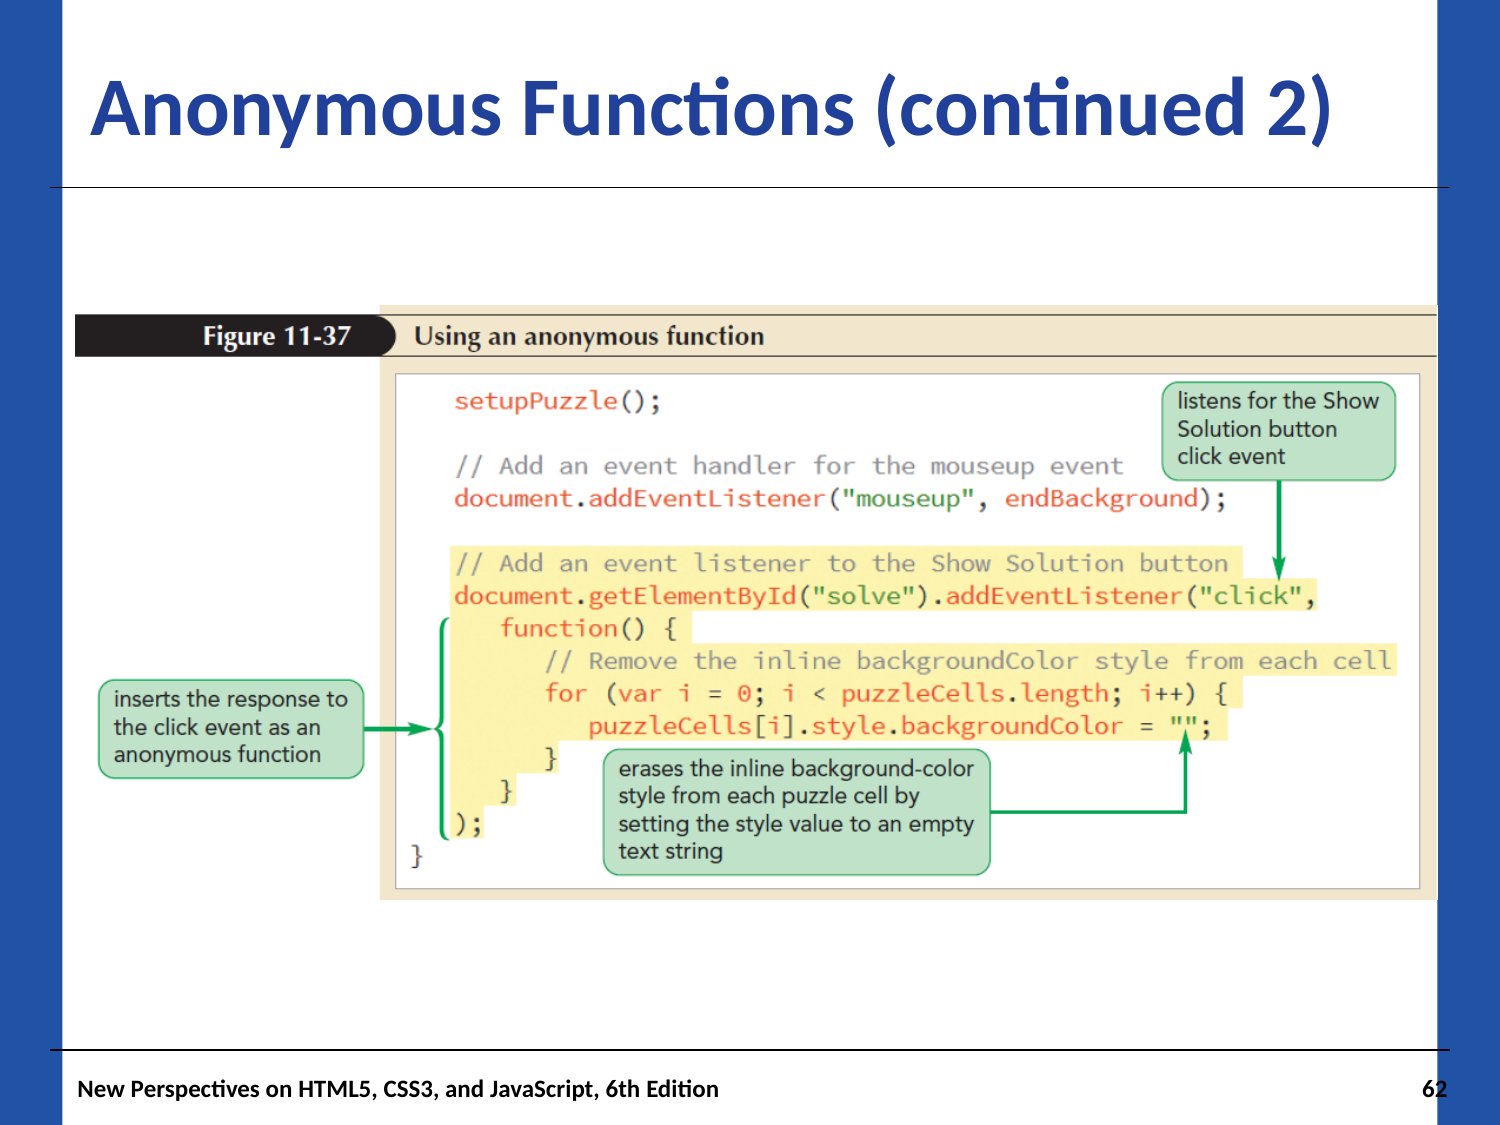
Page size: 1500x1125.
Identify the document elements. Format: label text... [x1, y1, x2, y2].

slide_number 62 [1374, 1050, 1463, 1125]
footer New Perspectives on HTML5, CSS3, and JavaScript, 6th Edition [62, 1050, 1374, 1125]
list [74, 305, 1438, 900]
title Anonymous Functions (continued 2) [74, 24, 1438, 181]
